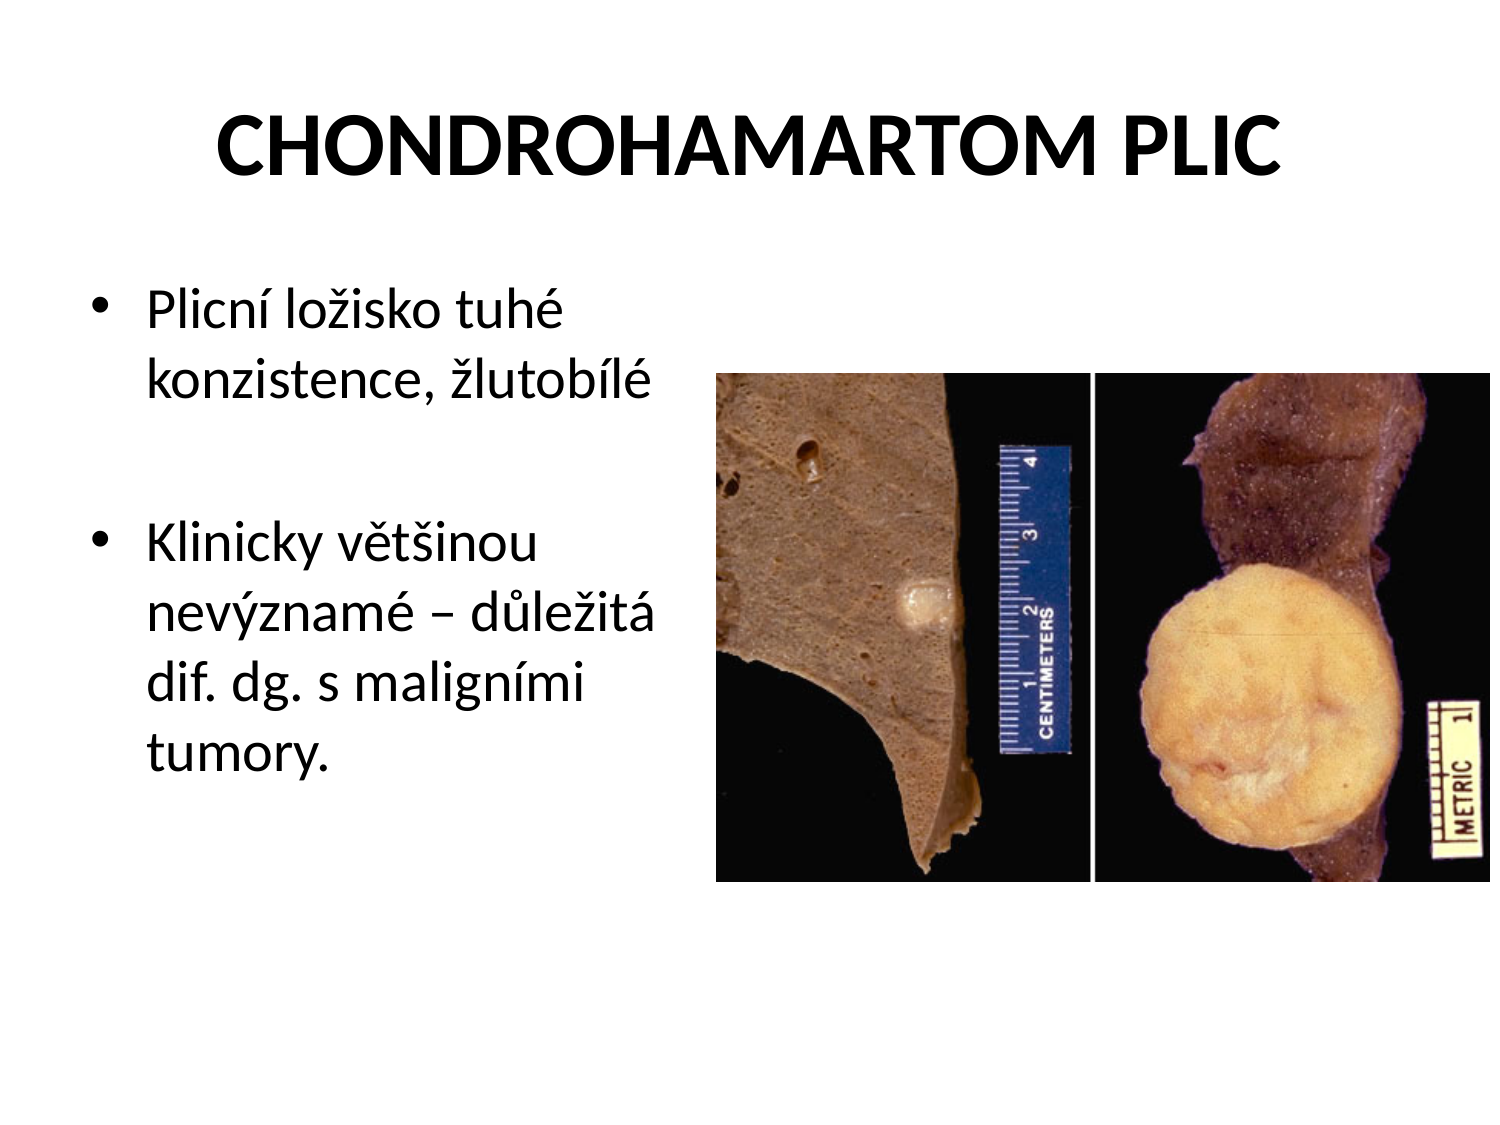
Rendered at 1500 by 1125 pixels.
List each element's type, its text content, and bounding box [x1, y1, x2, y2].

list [716, 373, 1491, 882]
title CHONDROHAMARTOM PLIC [75, 45, 1425, 233]
list Plicní ložisko tuhé konzistence, žlutobílé Klinicky většinou nevýznamé – důležitá dif. dg. s maligními tumory. [75, 262, 738, 1005]
